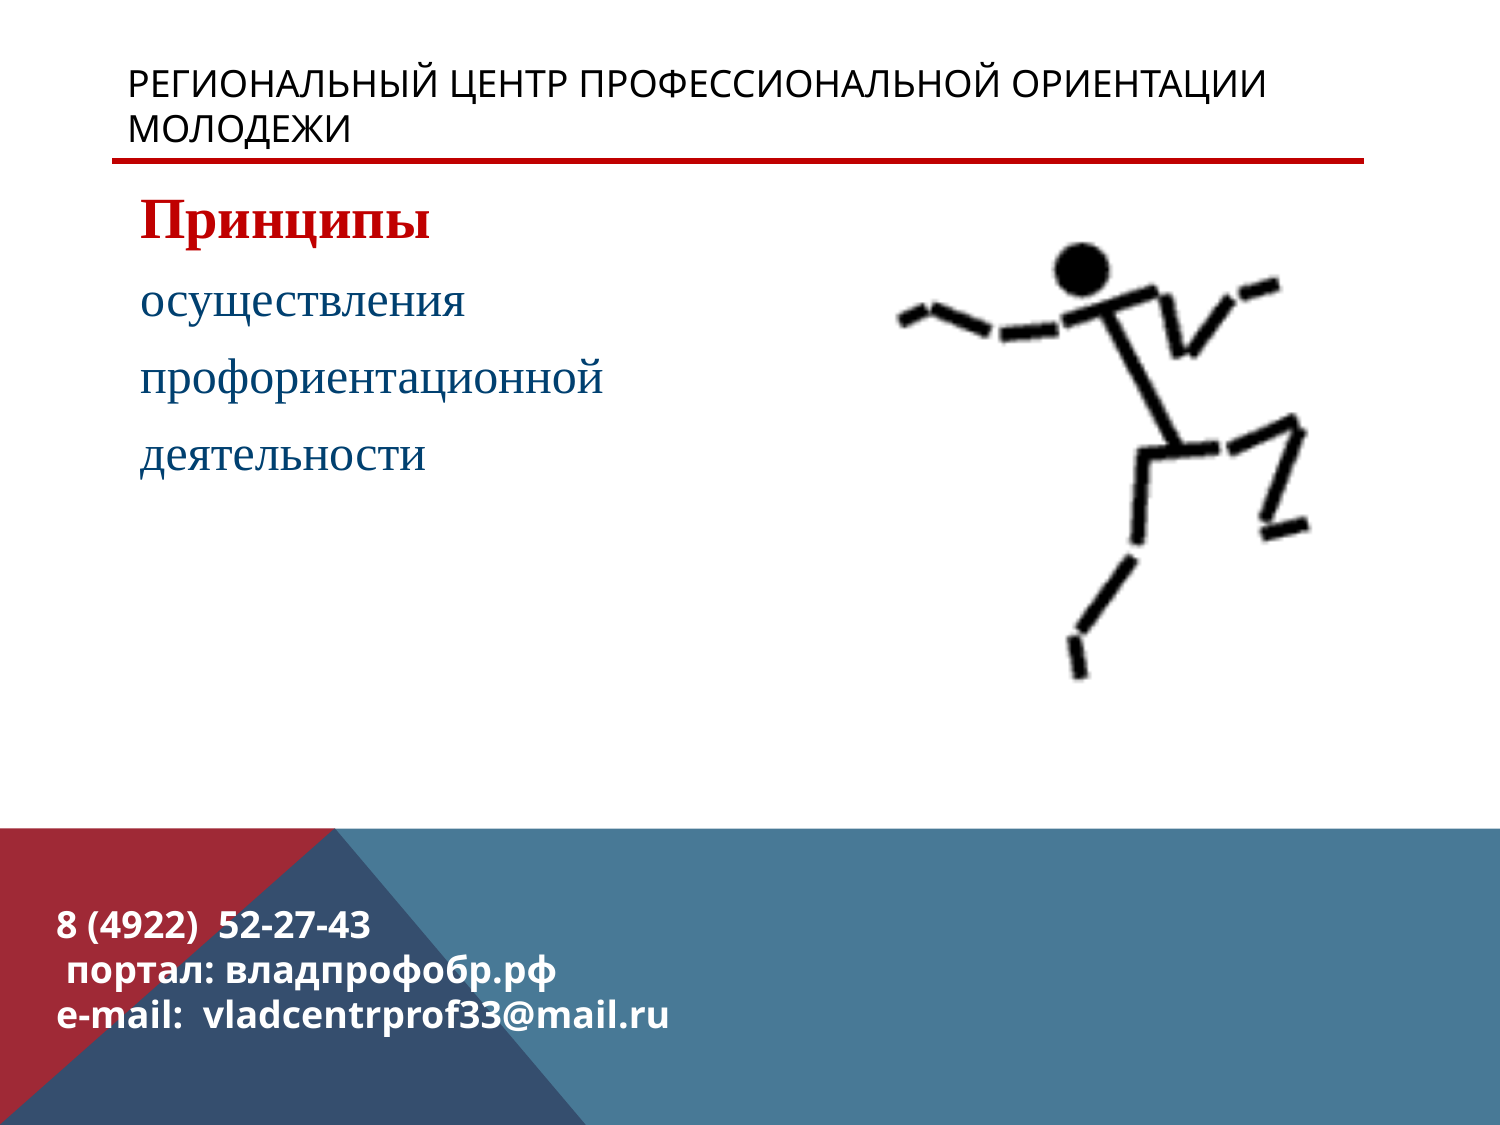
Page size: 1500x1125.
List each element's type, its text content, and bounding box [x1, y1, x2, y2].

picture [867, 161, 1435, 729]
text_box 8 (4922) 52-27-43 портал: владпрофобр.рф e-mail: vladcentrprof33@mail.ru [41, 893, 792, 1043]
list Принципы осуществления профориентационной деятельности [125, 172, 774, 827]
title региональный центр профессиональной ориентации молодежи [112, 60, 1369, 150]
